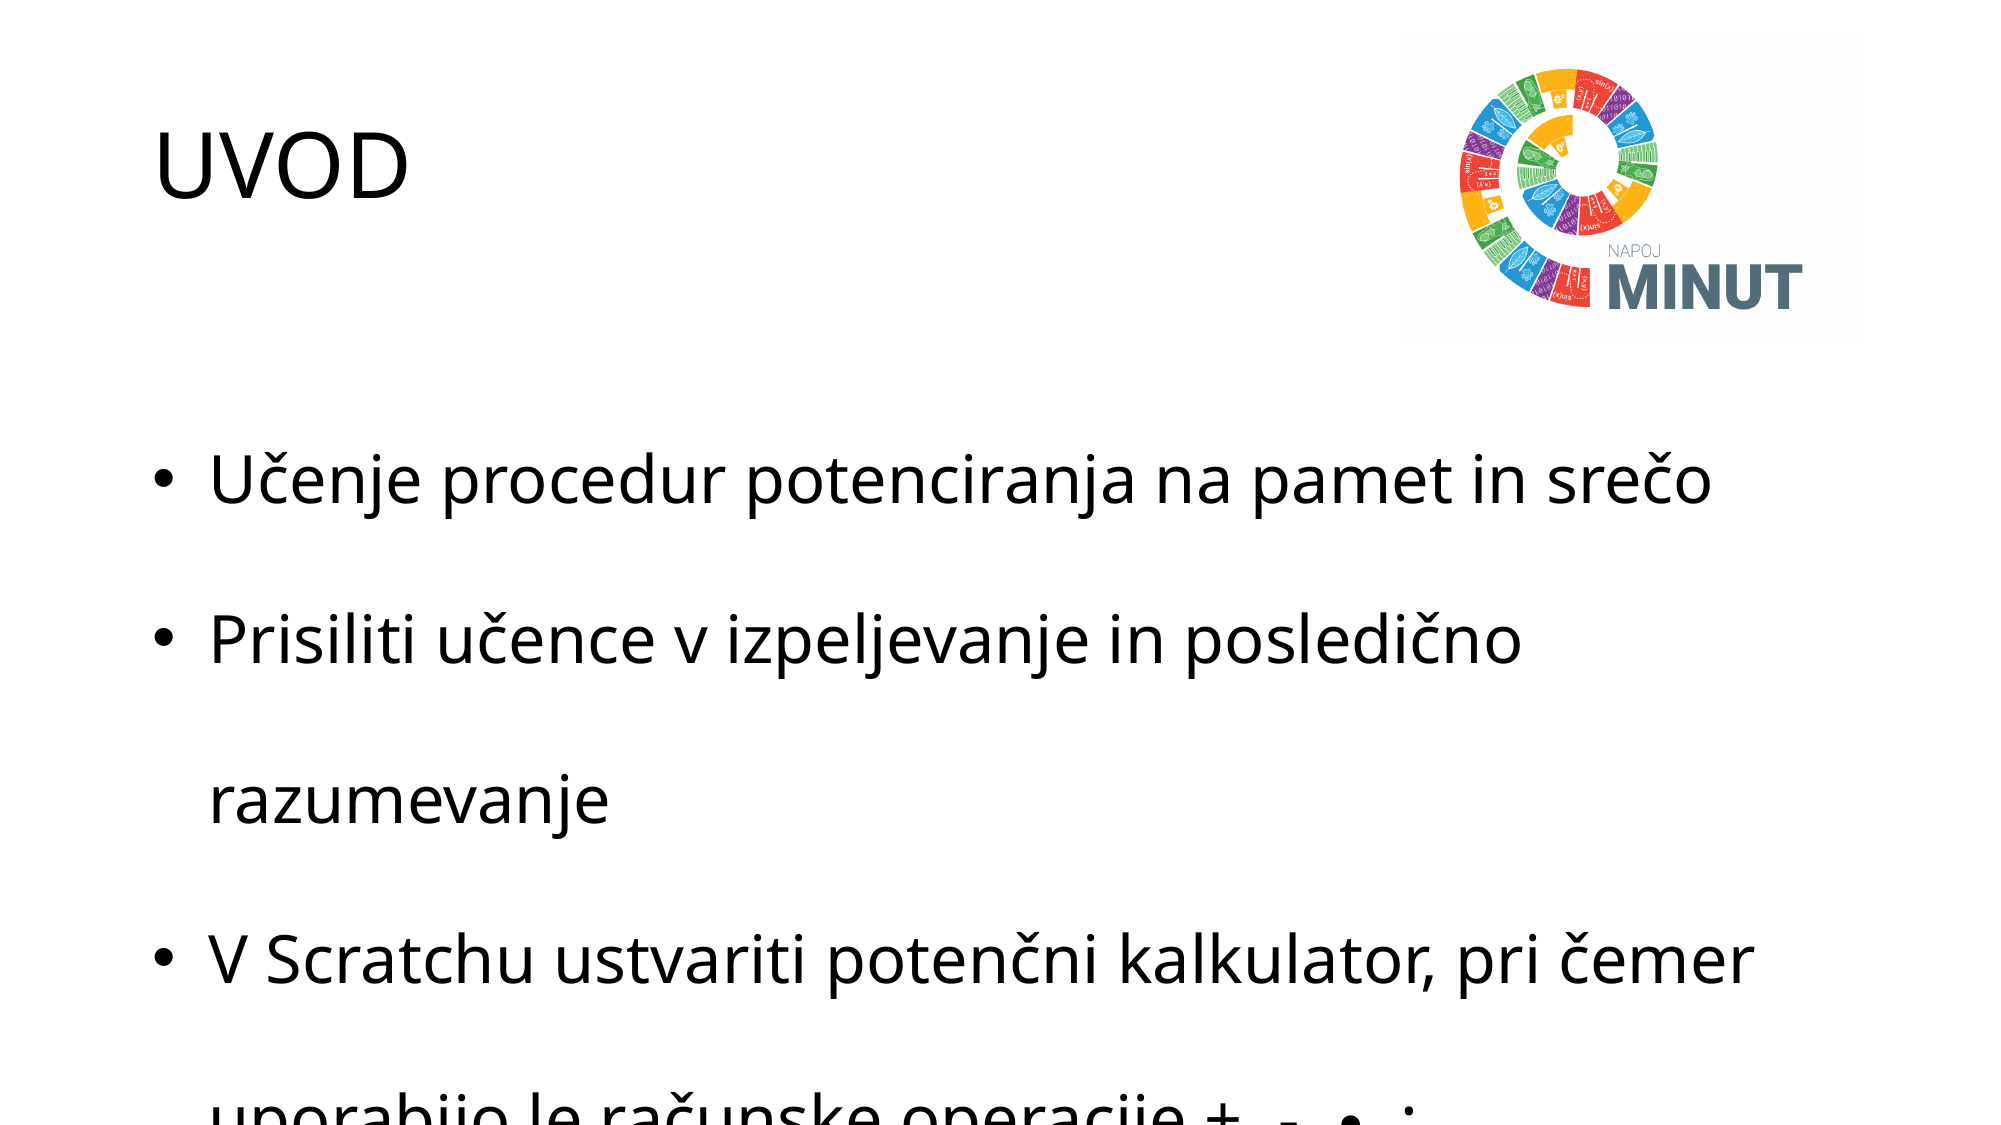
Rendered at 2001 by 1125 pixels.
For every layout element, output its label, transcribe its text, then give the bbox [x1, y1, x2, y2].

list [1405, 33, 1863, 345]
text_box Učenje procedur potenciranja na pamet in srečo Prisiliti učence v izpeljevanje in posledično razumevanje V Scratchu ustvariti potenčni kalkulator, pri čemer uporabijo le računske operacije +, -, ∙, : [137, 349, 1863, 1125]
title UVOD [137, 59, 1405, 278]
